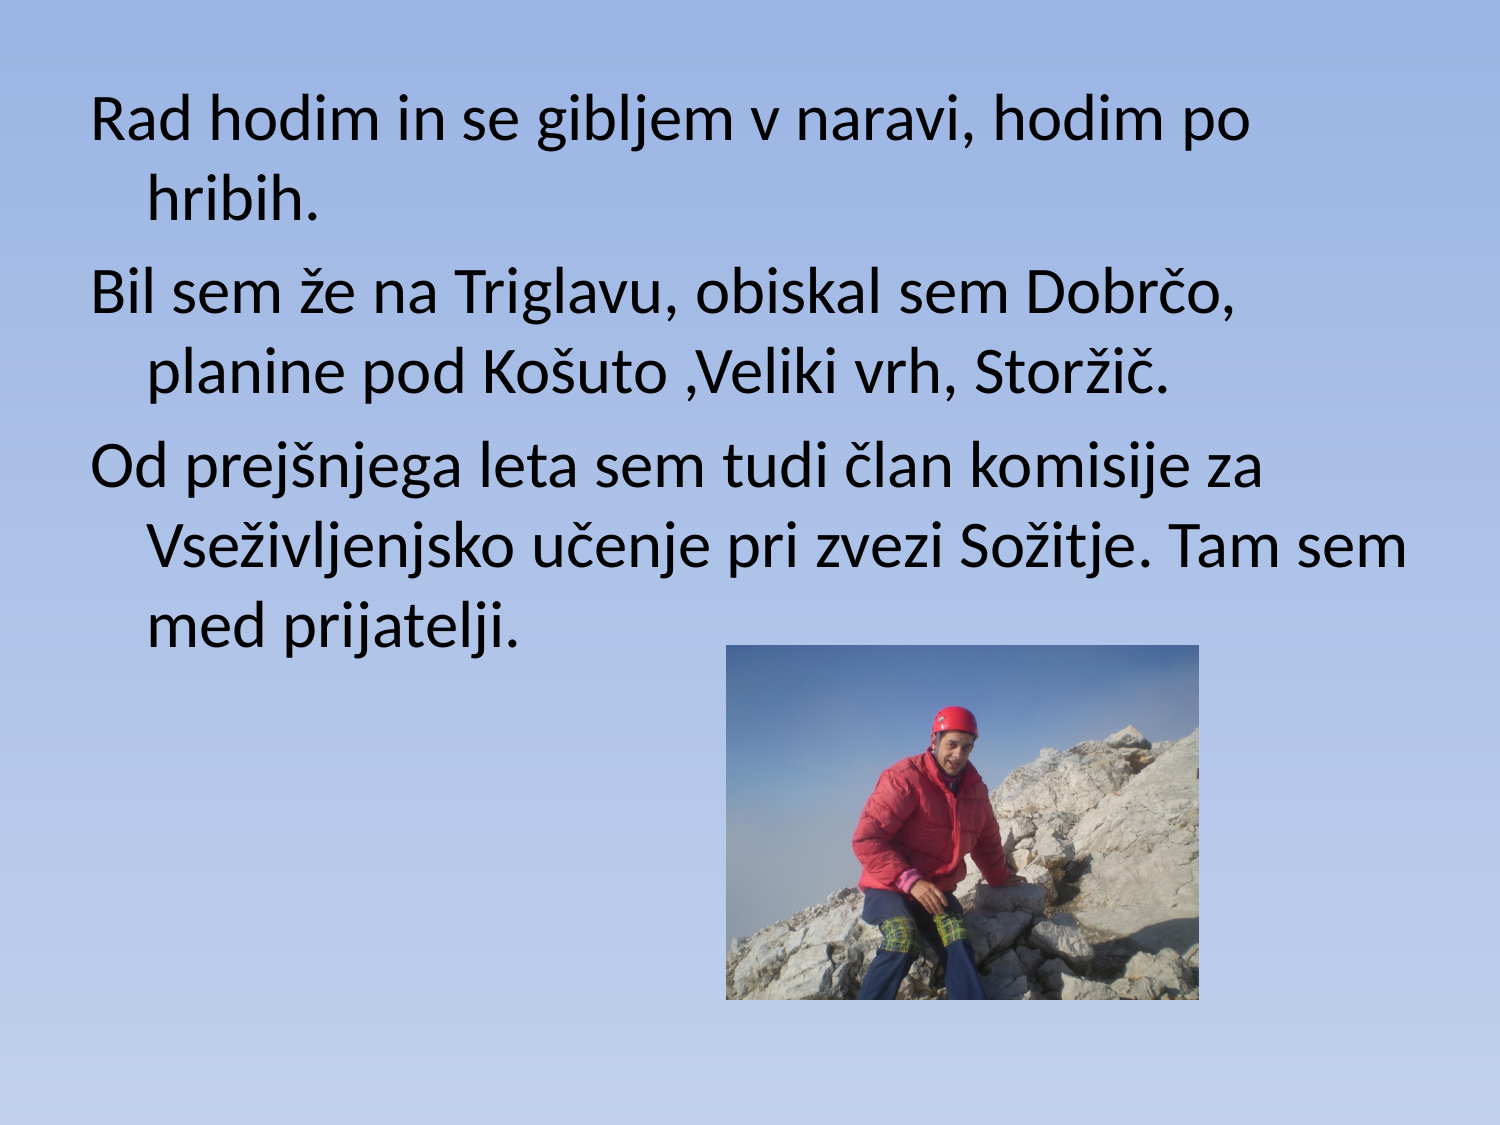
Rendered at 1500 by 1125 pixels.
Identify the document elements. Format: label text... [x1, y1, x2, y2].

picture [726, 644, 1200, 1000]
list Rad hodim in se gibljem v naravi, hodim po hribih. Bil sem že na Triglavu, obiskal sem Dobrčo, planine pod Košuto ,Veliki vrh, Storžič. Od prejšnjega leta sem tudi član komisije za Vseživljenjsko učenje pri zvezi Sožitje. Tam sem med prijatelji. [75, 66, 1425, 1005]
